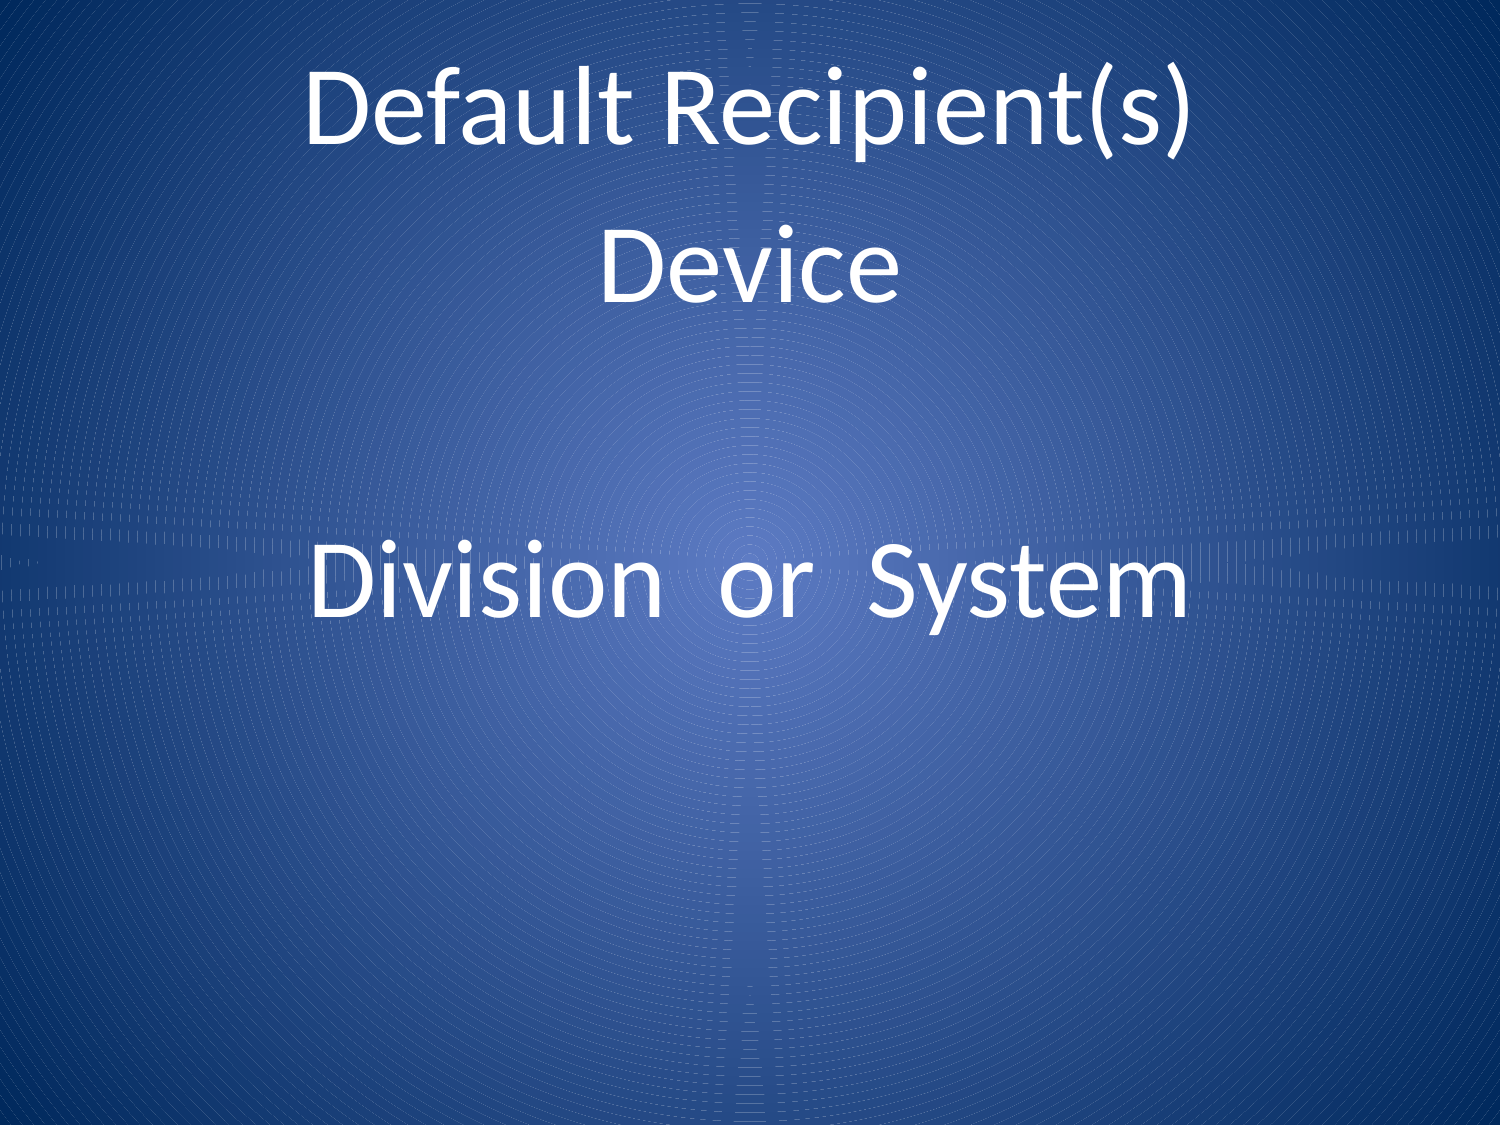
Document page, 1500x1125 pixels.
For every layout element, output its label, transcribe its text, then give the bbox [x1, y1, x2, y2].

list Default Recipient(s) Device Division or System [0, 24, 1500, 1125]
